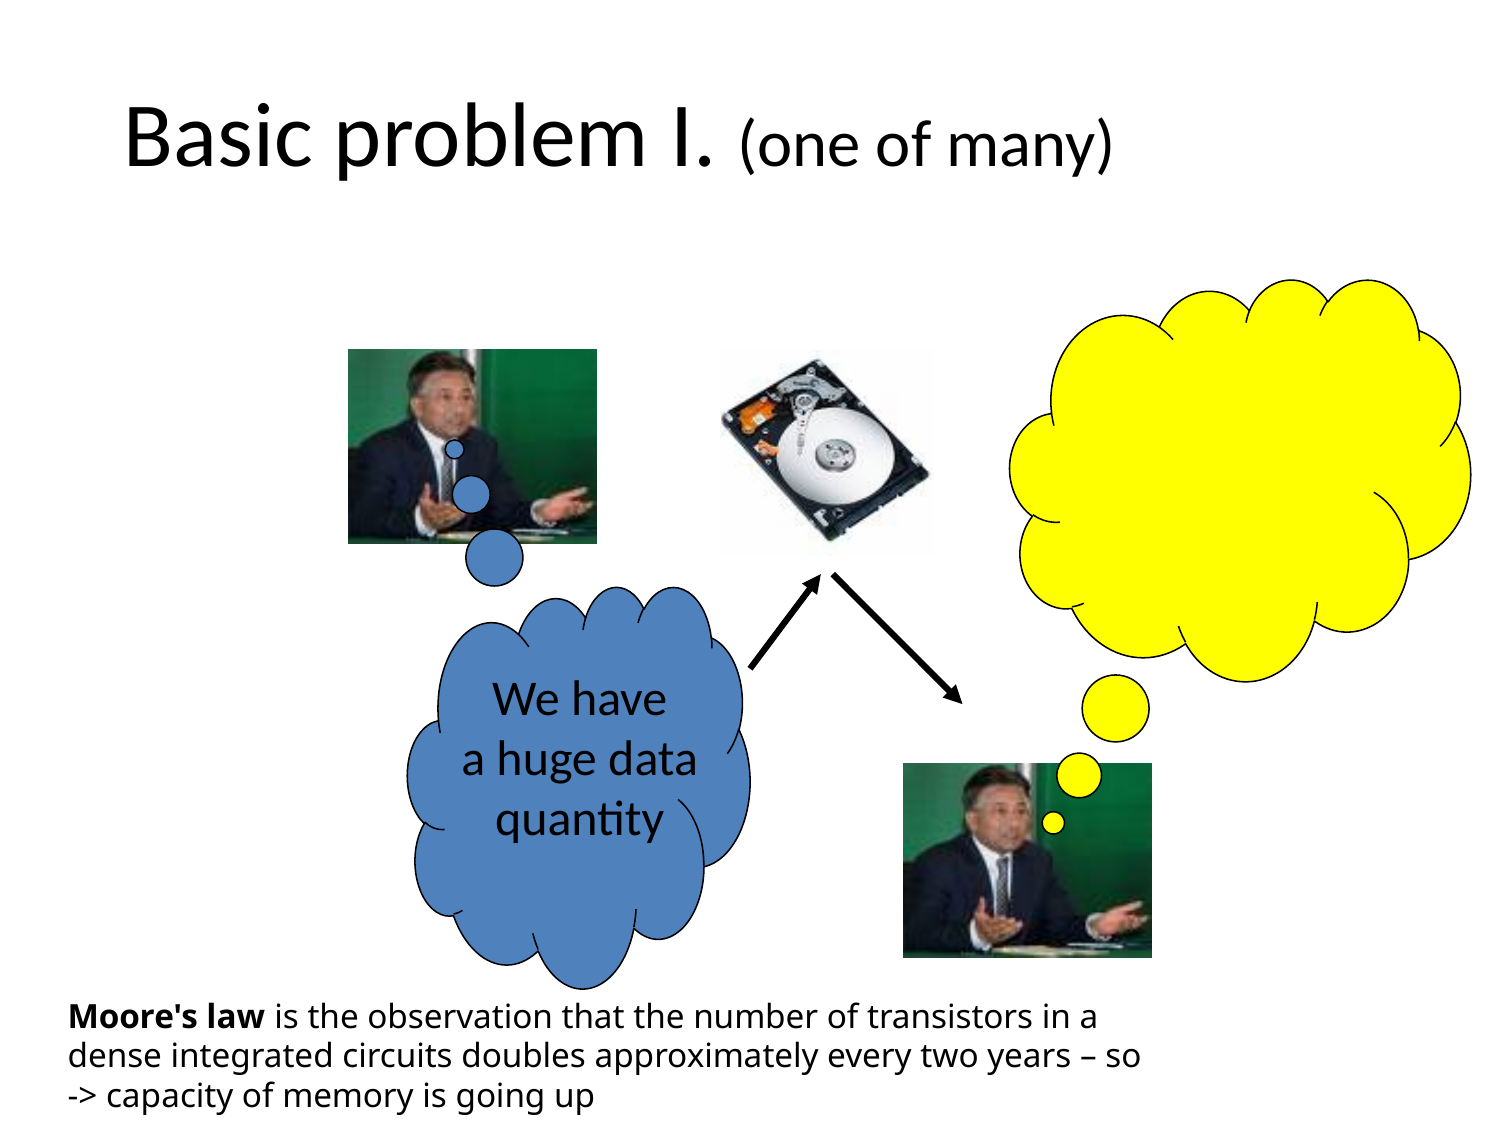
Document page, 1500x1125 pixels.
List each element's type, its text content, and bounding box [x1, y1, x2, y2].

picture [903, 763, 1152, 958]
text_box [832, 574, 963, 705]
text_box Moore's law is the observation that the number of transistors in a dense integrated circuits doubles approximately every two years – so -> capacity of memory is going up [53, 987, 1176, 1122]
text_box We have a huge data quantity [446, 658, 714, 854]
title Basic problem I. (one of many) [108, 42, 1320, 218]
text_box [407, 587, 751, 987]
text_box [749, 574, 821, 669]
text_box [1009, 280, 1471, 682]
picture [348, 349, 597, 545]
text_box [1082, 674, 1150, 742]
picture [720, 349, 934, 556]
text_box [465, 554, 523, 587]
text_box [1062, 753, 1097, 761]
